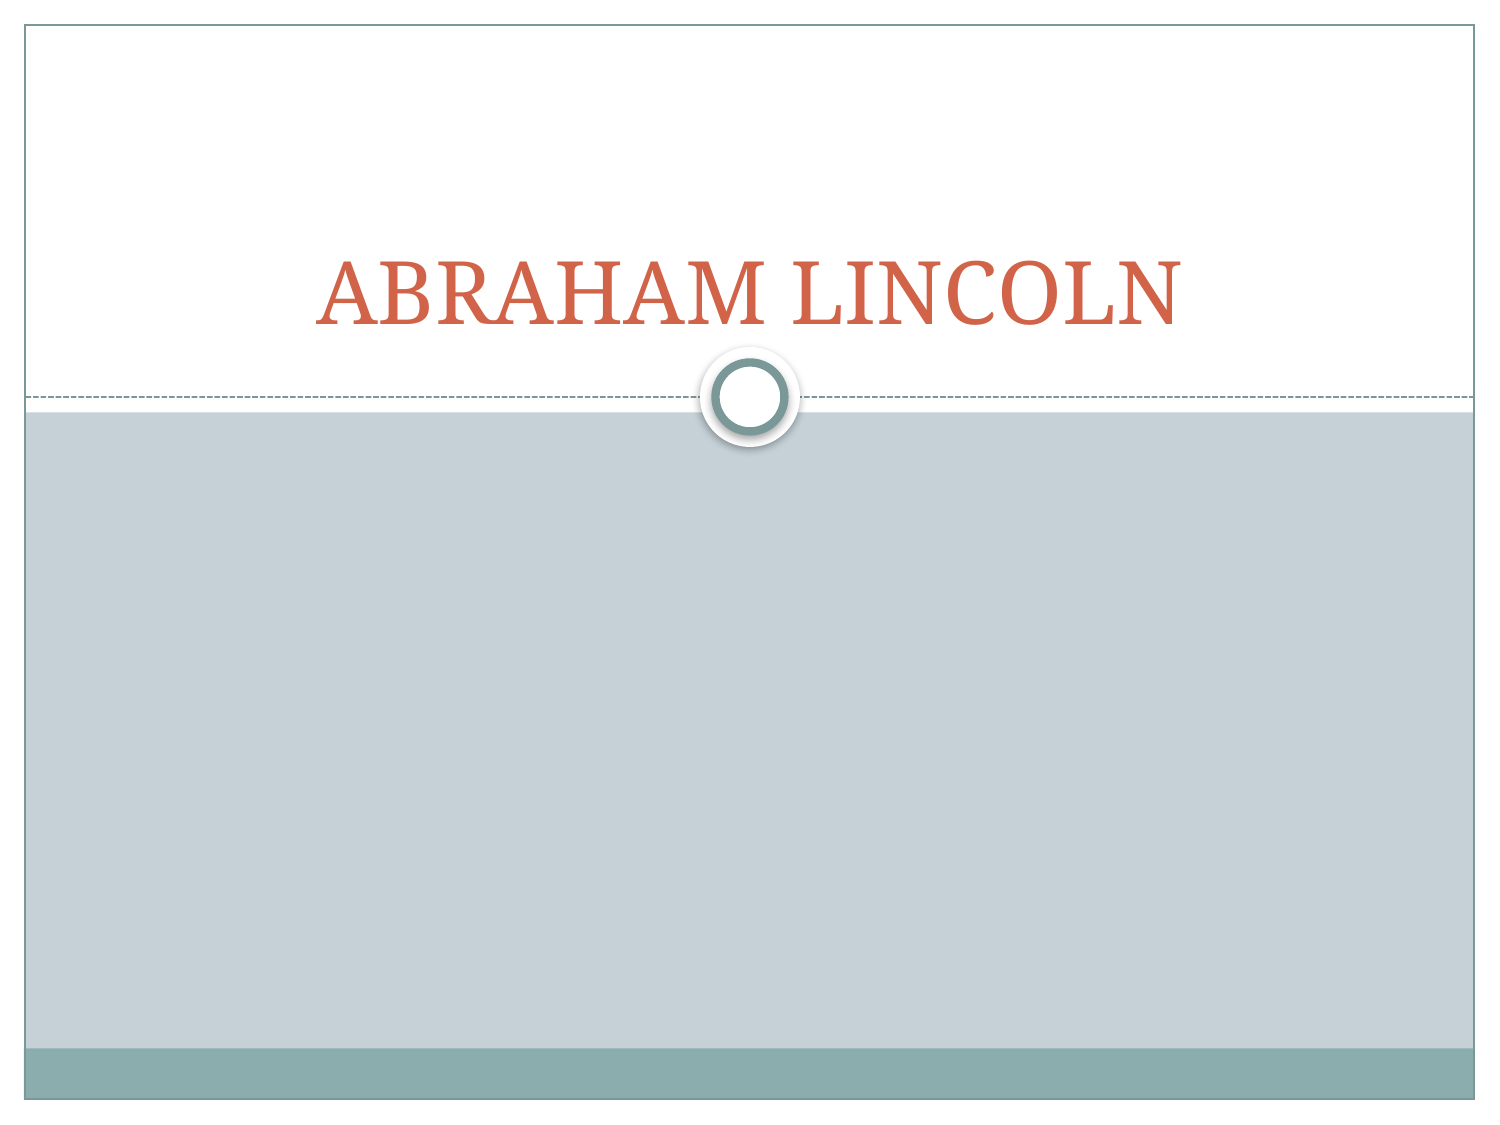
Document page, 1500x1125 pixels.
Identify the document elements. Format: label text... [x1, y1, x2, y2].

title ABRAHAM LINCOLN [112, 62, 1388, 350]
